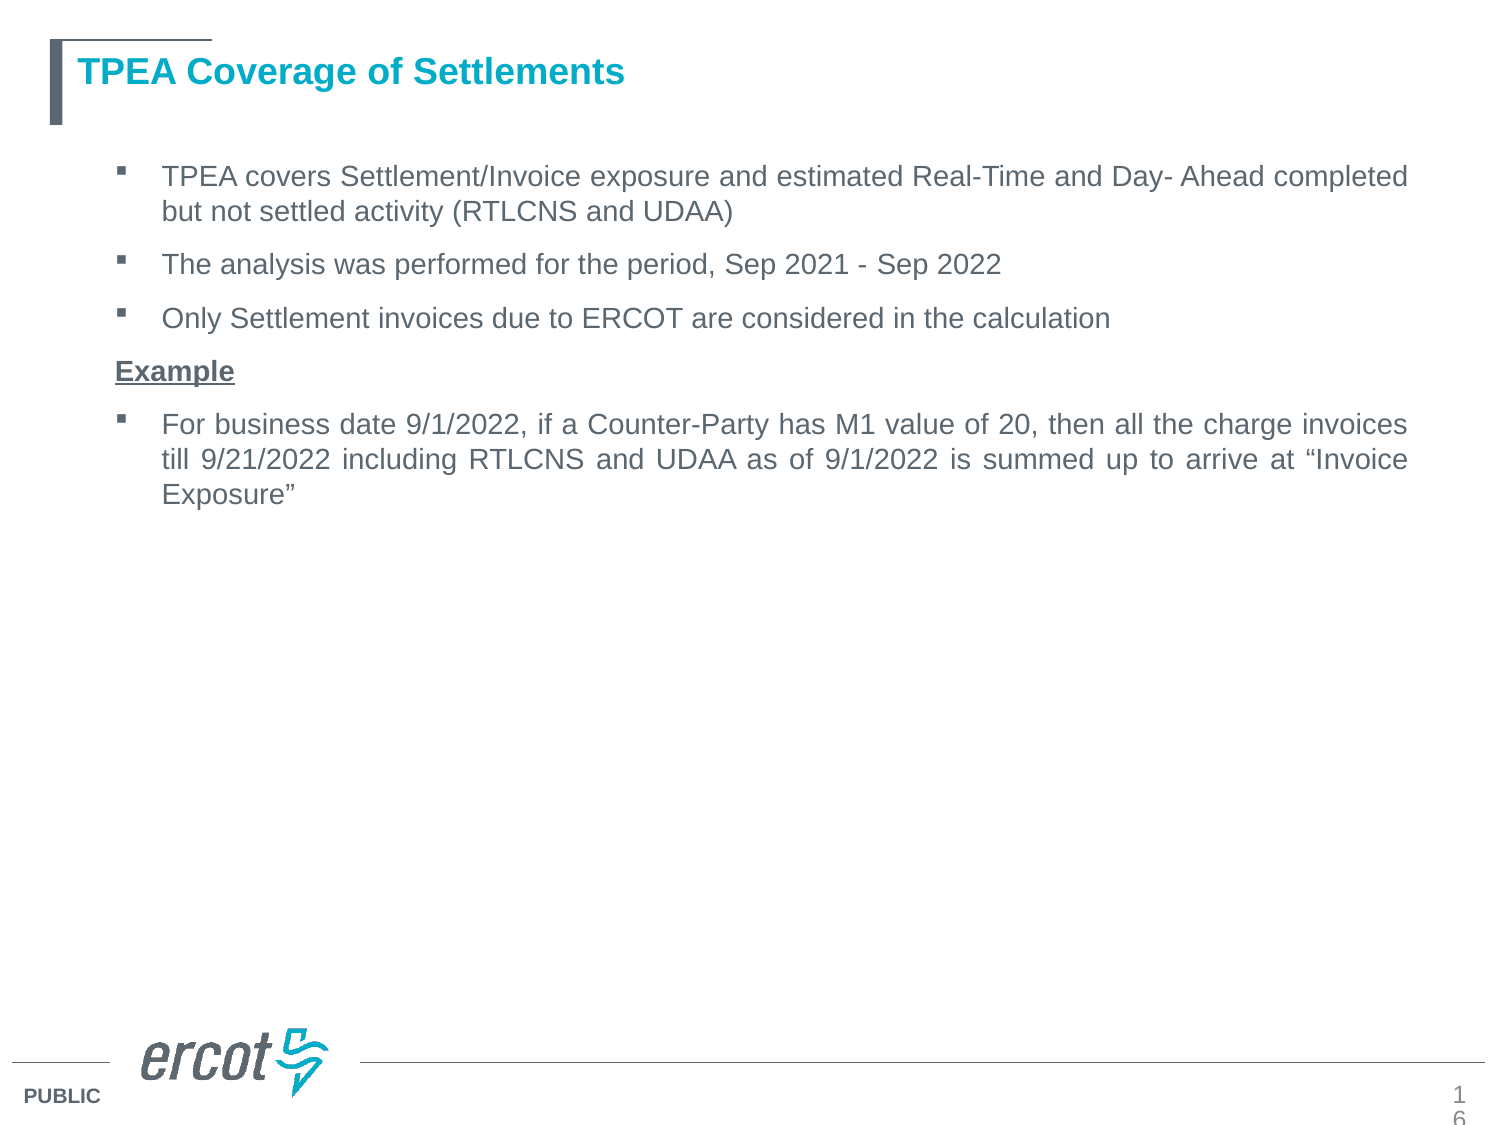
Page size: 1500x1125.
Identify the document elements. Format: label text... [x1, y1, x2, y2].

slide_number 16 [1437, 1076, 1475, 1112]
title TPEA Coverage of Settlements [62, 39, 1450, 228]
picture [137, 1024, 332, 1100]
list TPEA covers Settlement/Invoice exposure and estimated Real-Time and Day- Ahead completed but not settled activity (RTLCNS and UDAA) The analysis was performed for the period, Sep 2021 - Sep 2022 Only Settlement invoices due to ERCOT are considered in the calculation Example For business date 9/1/2022, if a Counter-Party has M1 value of 20, then all the charge invoices till 9/21/2022 including RTLCNS and UDAA as of 9/1/2022 is summed up to arrive at “Invoice Exposure” [24, 149, 1425, 1000]
